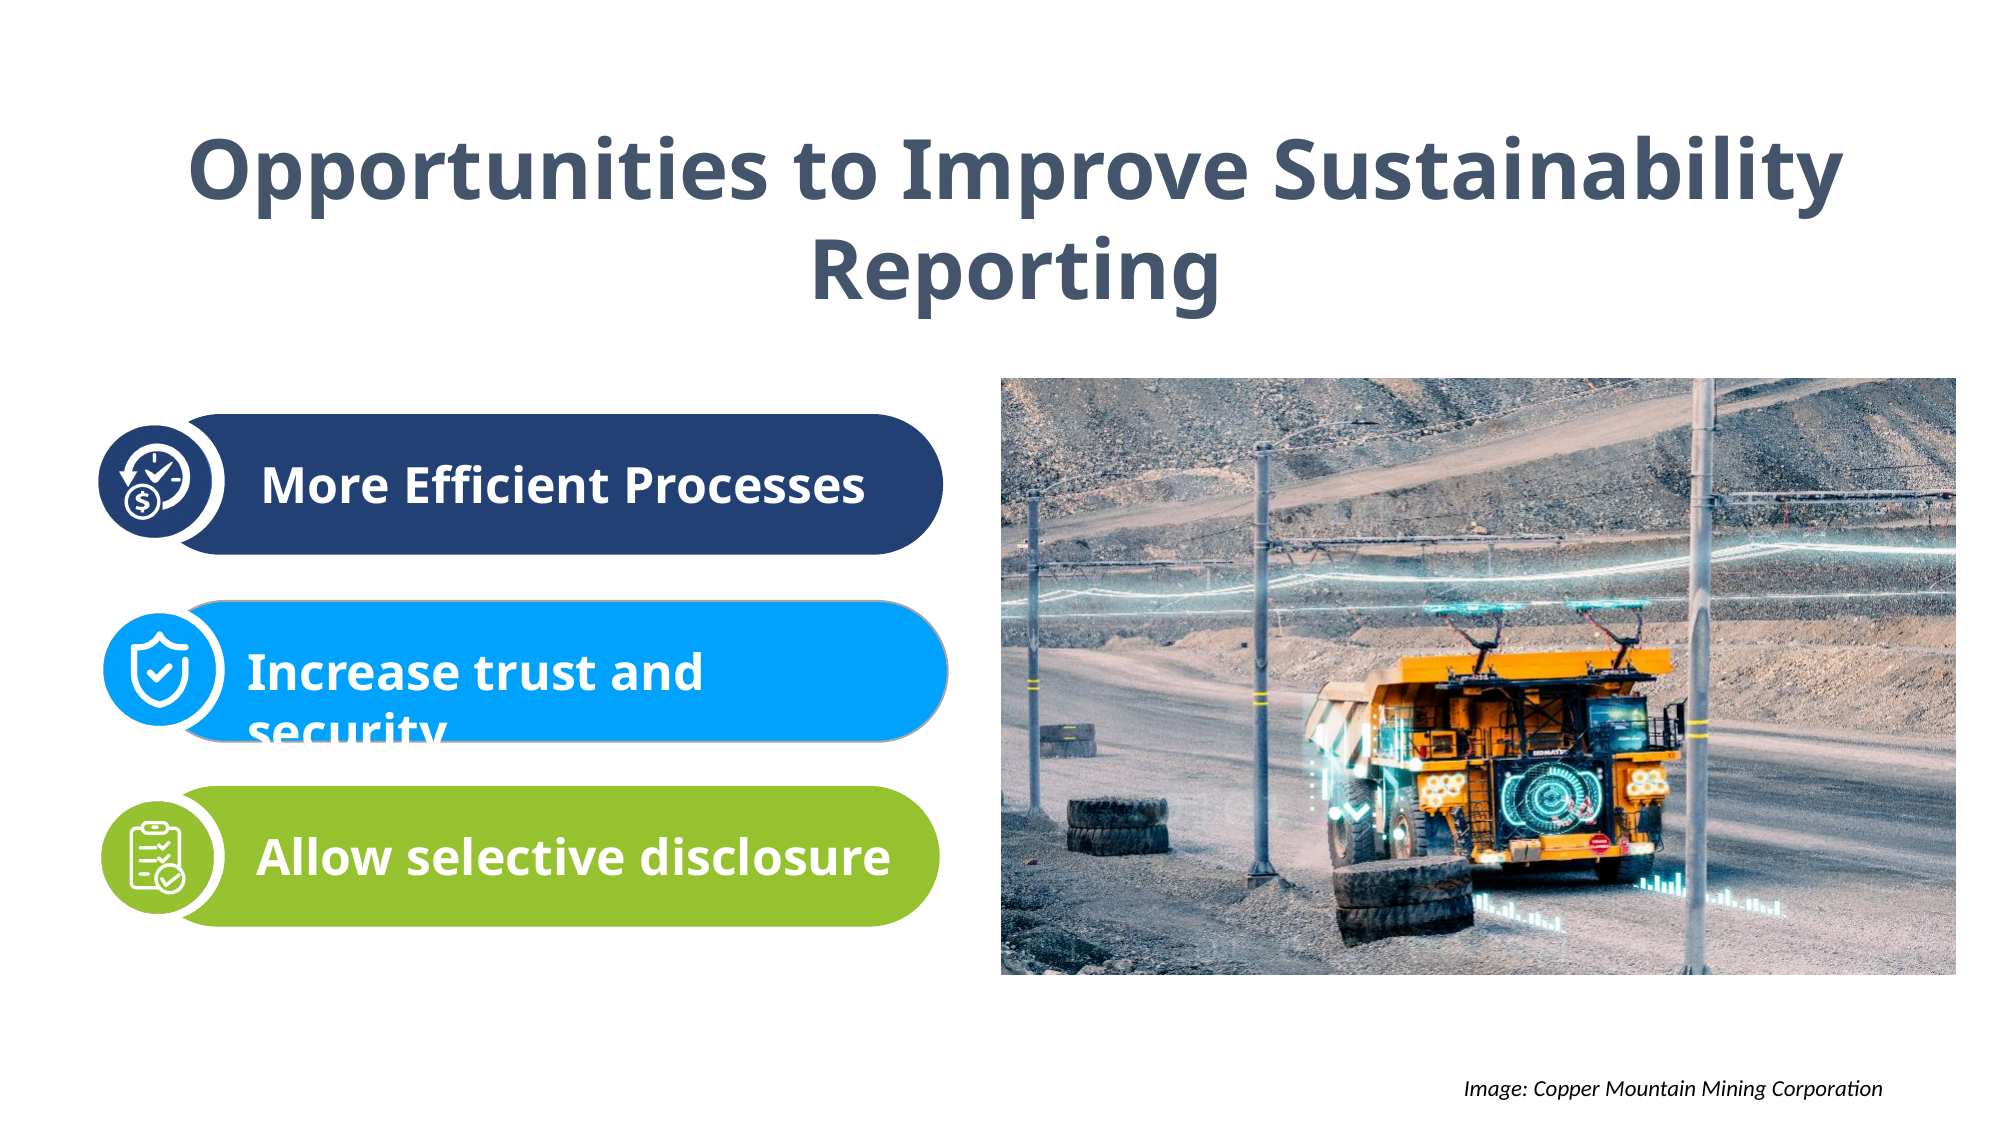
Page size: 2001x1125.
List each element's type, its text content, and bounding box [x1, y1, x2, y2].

picture [100, 610, 219, 729]
text_box Image: Copper Mountain Mining Corporation [1448, 1066, 1913, 1109]
text_box More Efficient Processes [246, 446, 900, 522]
picture [94, 422, 214, 541]
picture [1001, 378, 1956, 975]
text_box [176, 413, 945, 556]
picture [98, 798, 217, 917]
text_box [182, 599, 949, 743]
text_box Opportunities to Improve Sustainability Reporting [119, 108, 1913, 324]
text_box [214, 455, 220, 506]
text_box Increase trust and security [232, 633, 889, 769]
text_box Allow selective disclosure [241, 818, 978, 894]
text_box [175, 784, 930, 928]
